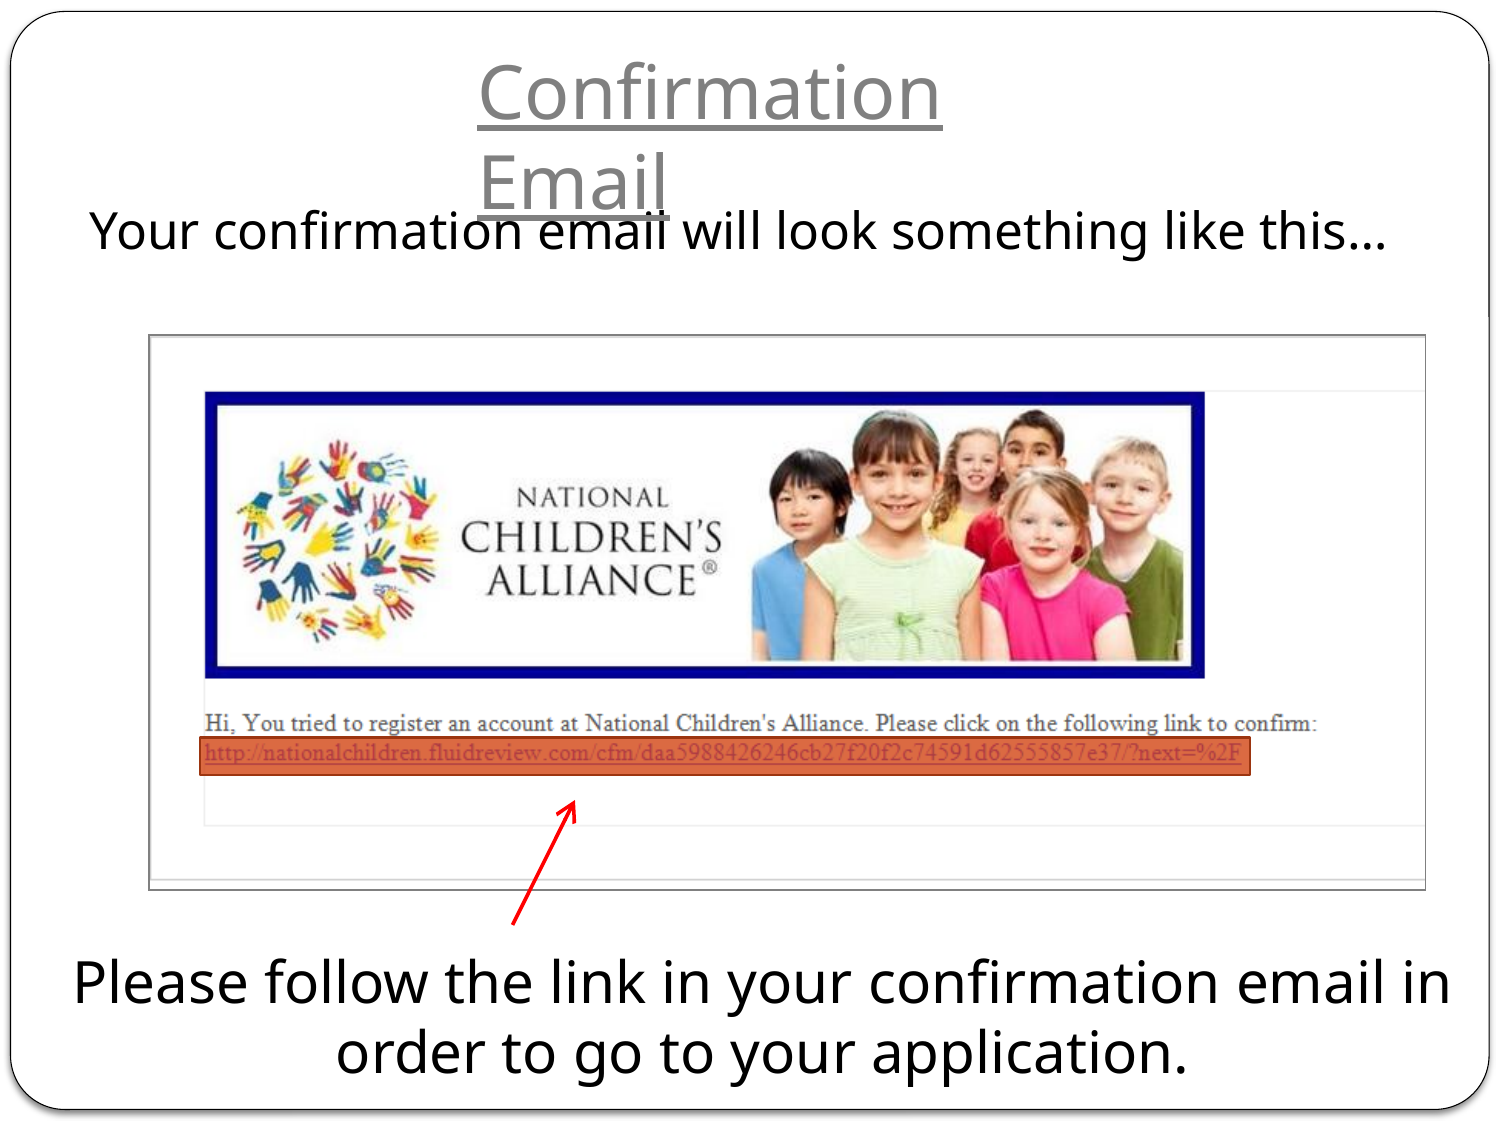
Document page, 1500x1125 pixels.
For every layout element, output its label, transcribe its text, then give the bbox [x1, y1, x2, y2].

text_box Confirmation Email [462, 37, 1038, 233]
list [149, 335, 1426, 890]
text_box Please follow the link in your confirmation email in order to go to your application. [49, 937, 1475, 1093]
title Your confirmation email will look something like this… [75, 87, 1425, 275]
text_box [512, 799, 576, 926]
